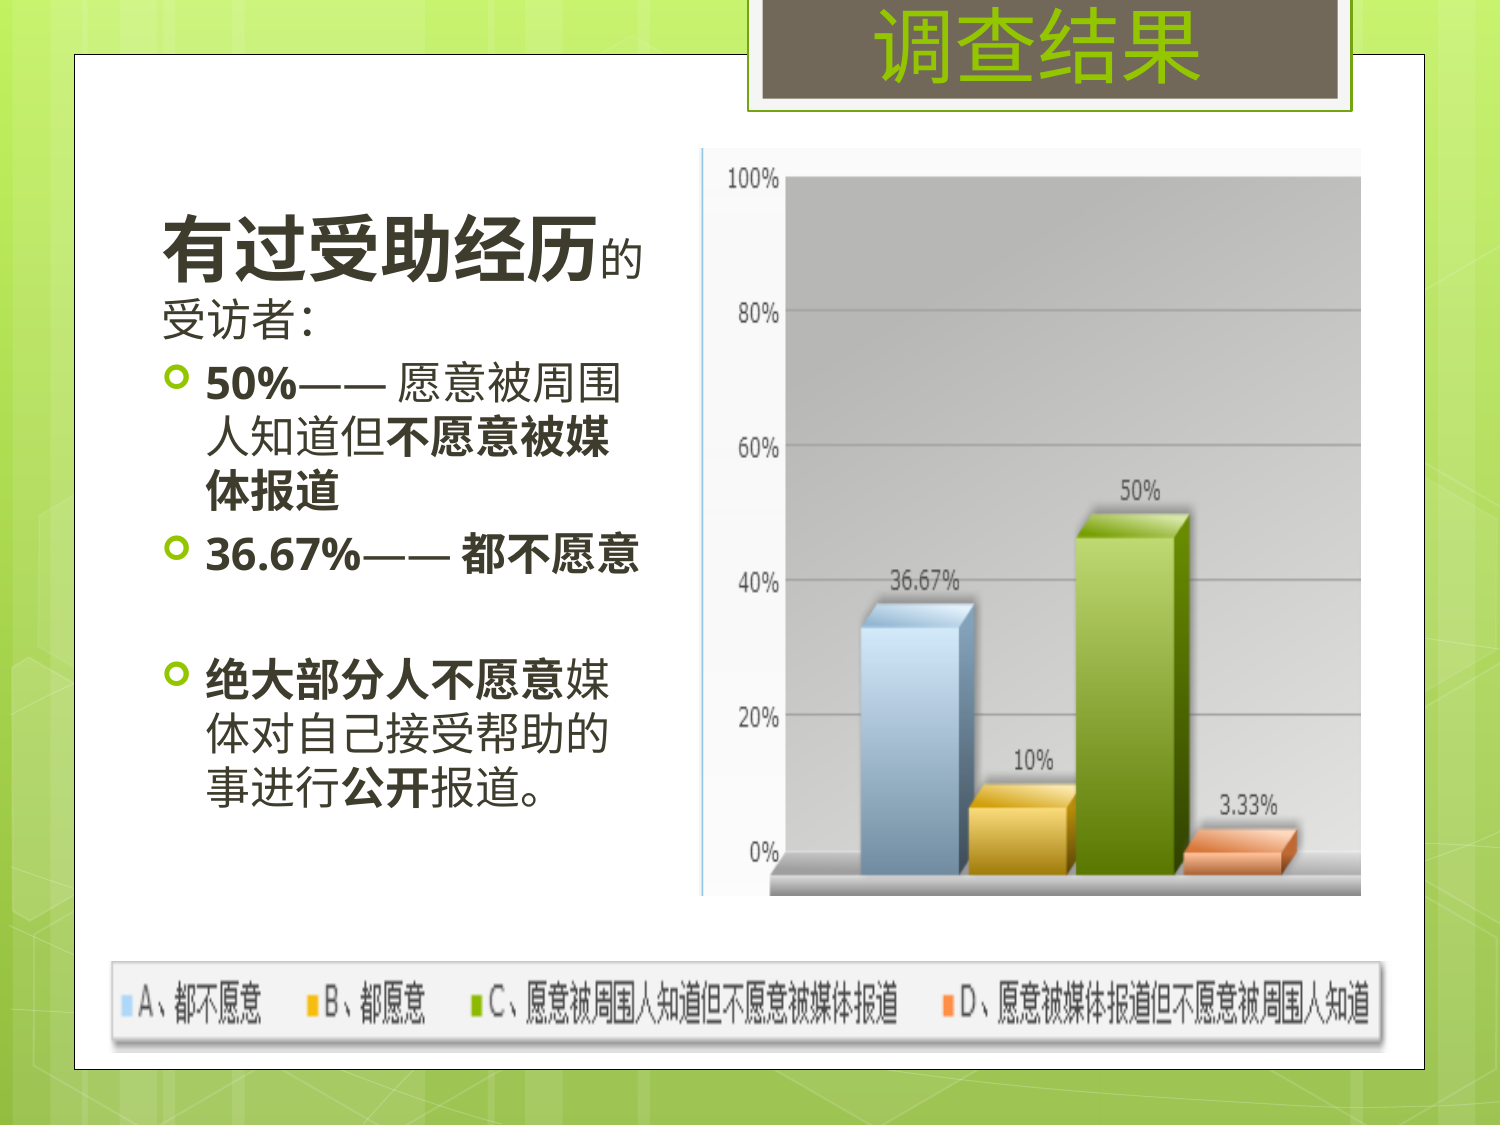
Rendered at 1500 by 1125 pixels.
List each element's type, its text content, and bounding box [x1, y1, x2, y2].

list 有过受助经历的受访者： 50%——愿意被周围人知道但不愿意被媒体报道 36.67%——都不愿意 绝大部分人不愿意媒体对自己接受帮助的事进行公开报道。 [135, 196, 668, 595]
picture [699, 148, 1362, 897]
title 调查结果 [856, 75, 1235, 102]
list 有过受助经历的受访者： 50%——愿意被周围人知道但不愿意被媒体报道 36.67%——都不愿意 绝大部分人不愿意媒体对自己接受帮助的事进行公开报道。 [135, 596, 668, 835]
picture [108, 961, 1392, 1053]
text_box [0, 0, 1500, 75]
